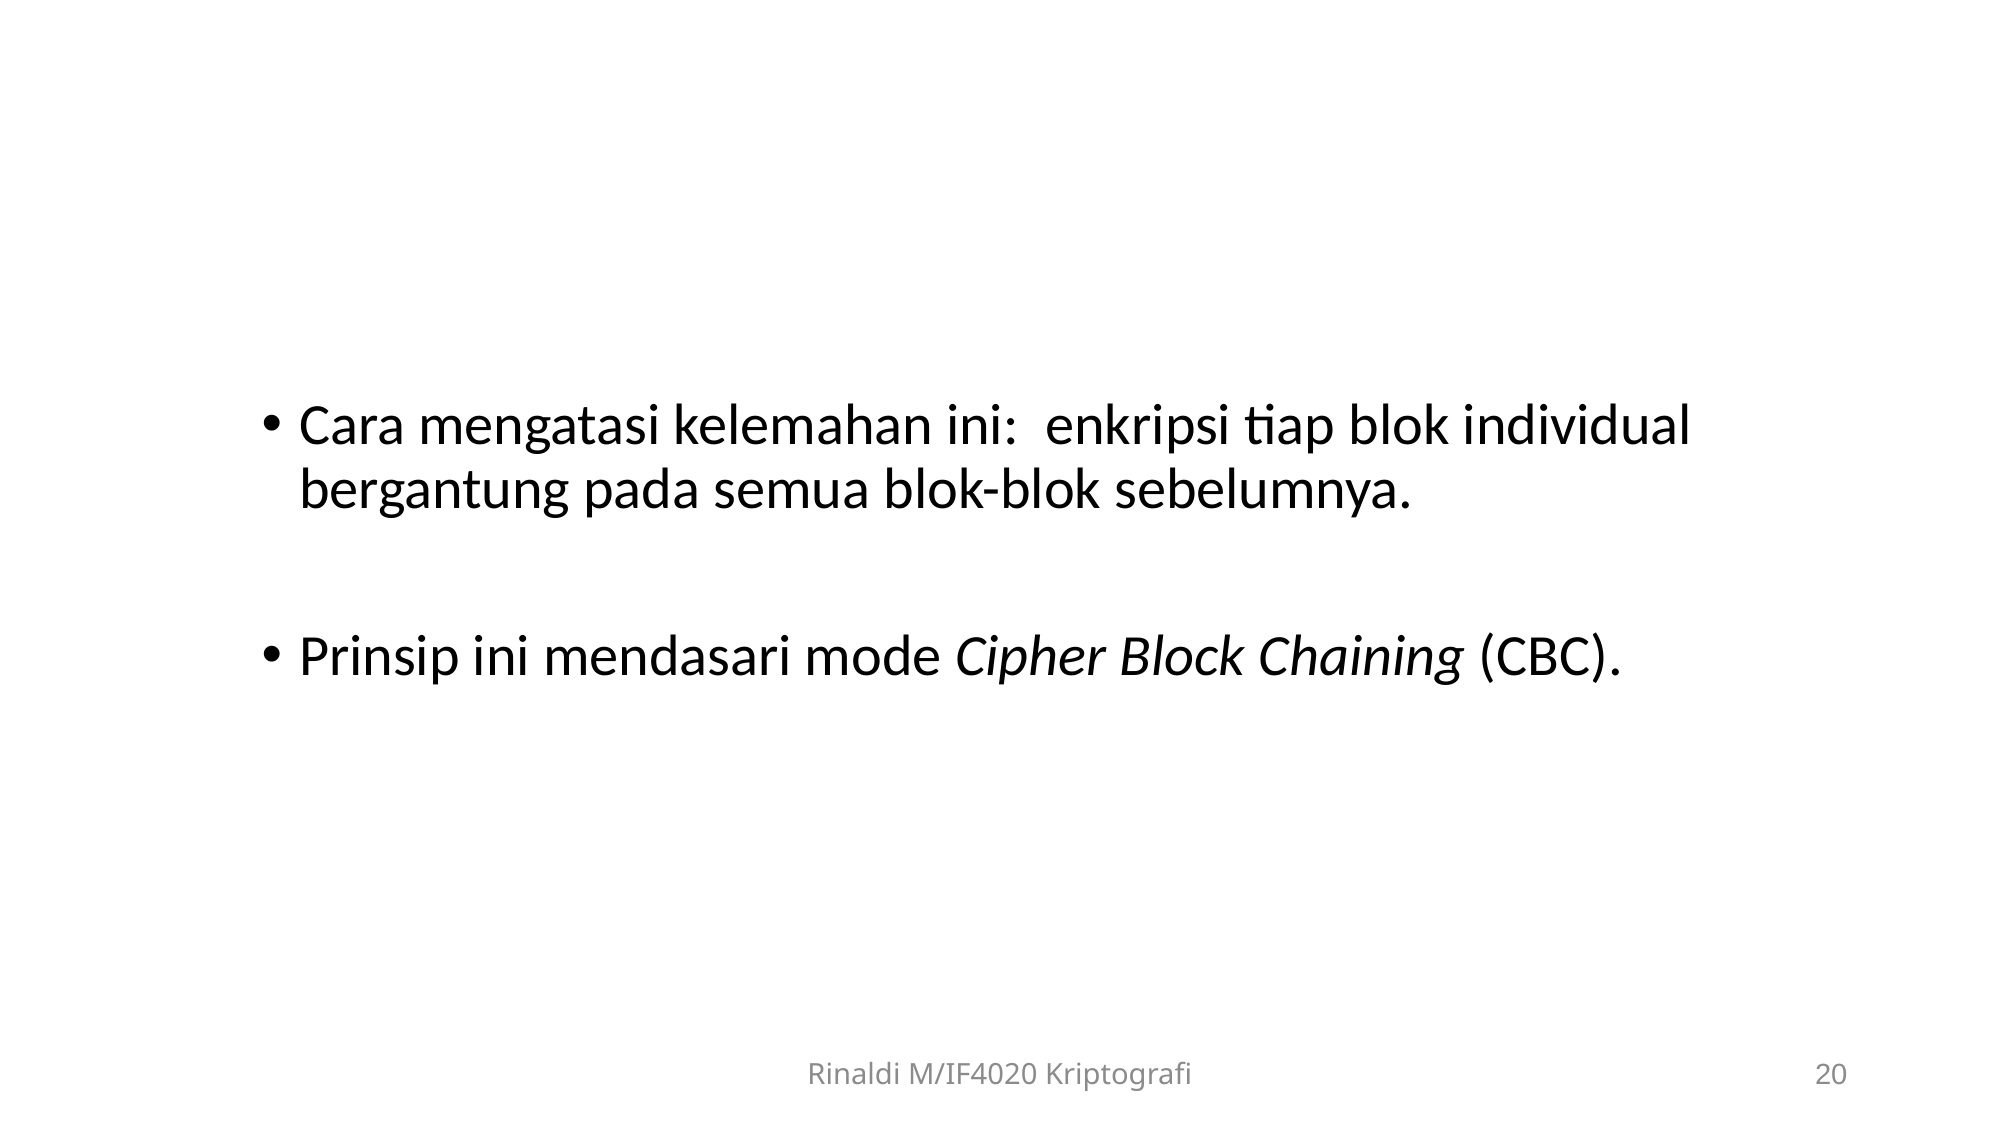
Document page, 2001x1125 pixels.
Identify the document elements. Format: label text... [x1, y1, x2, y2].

slide_number 20 [1412, 1042, 1863, 1103]
list Cara mengatasi kelemahan ini: enkripsi tiap blok individual bergantung pada semua blok-blok sebelumnya. Prinsip ini mendasari mode Cipher Block Chaining (CBC). [246, 387, 1840, 824]
footer Rinaldi M/IF4020 Kriptografi [662, 1042, 1338, 1103]
